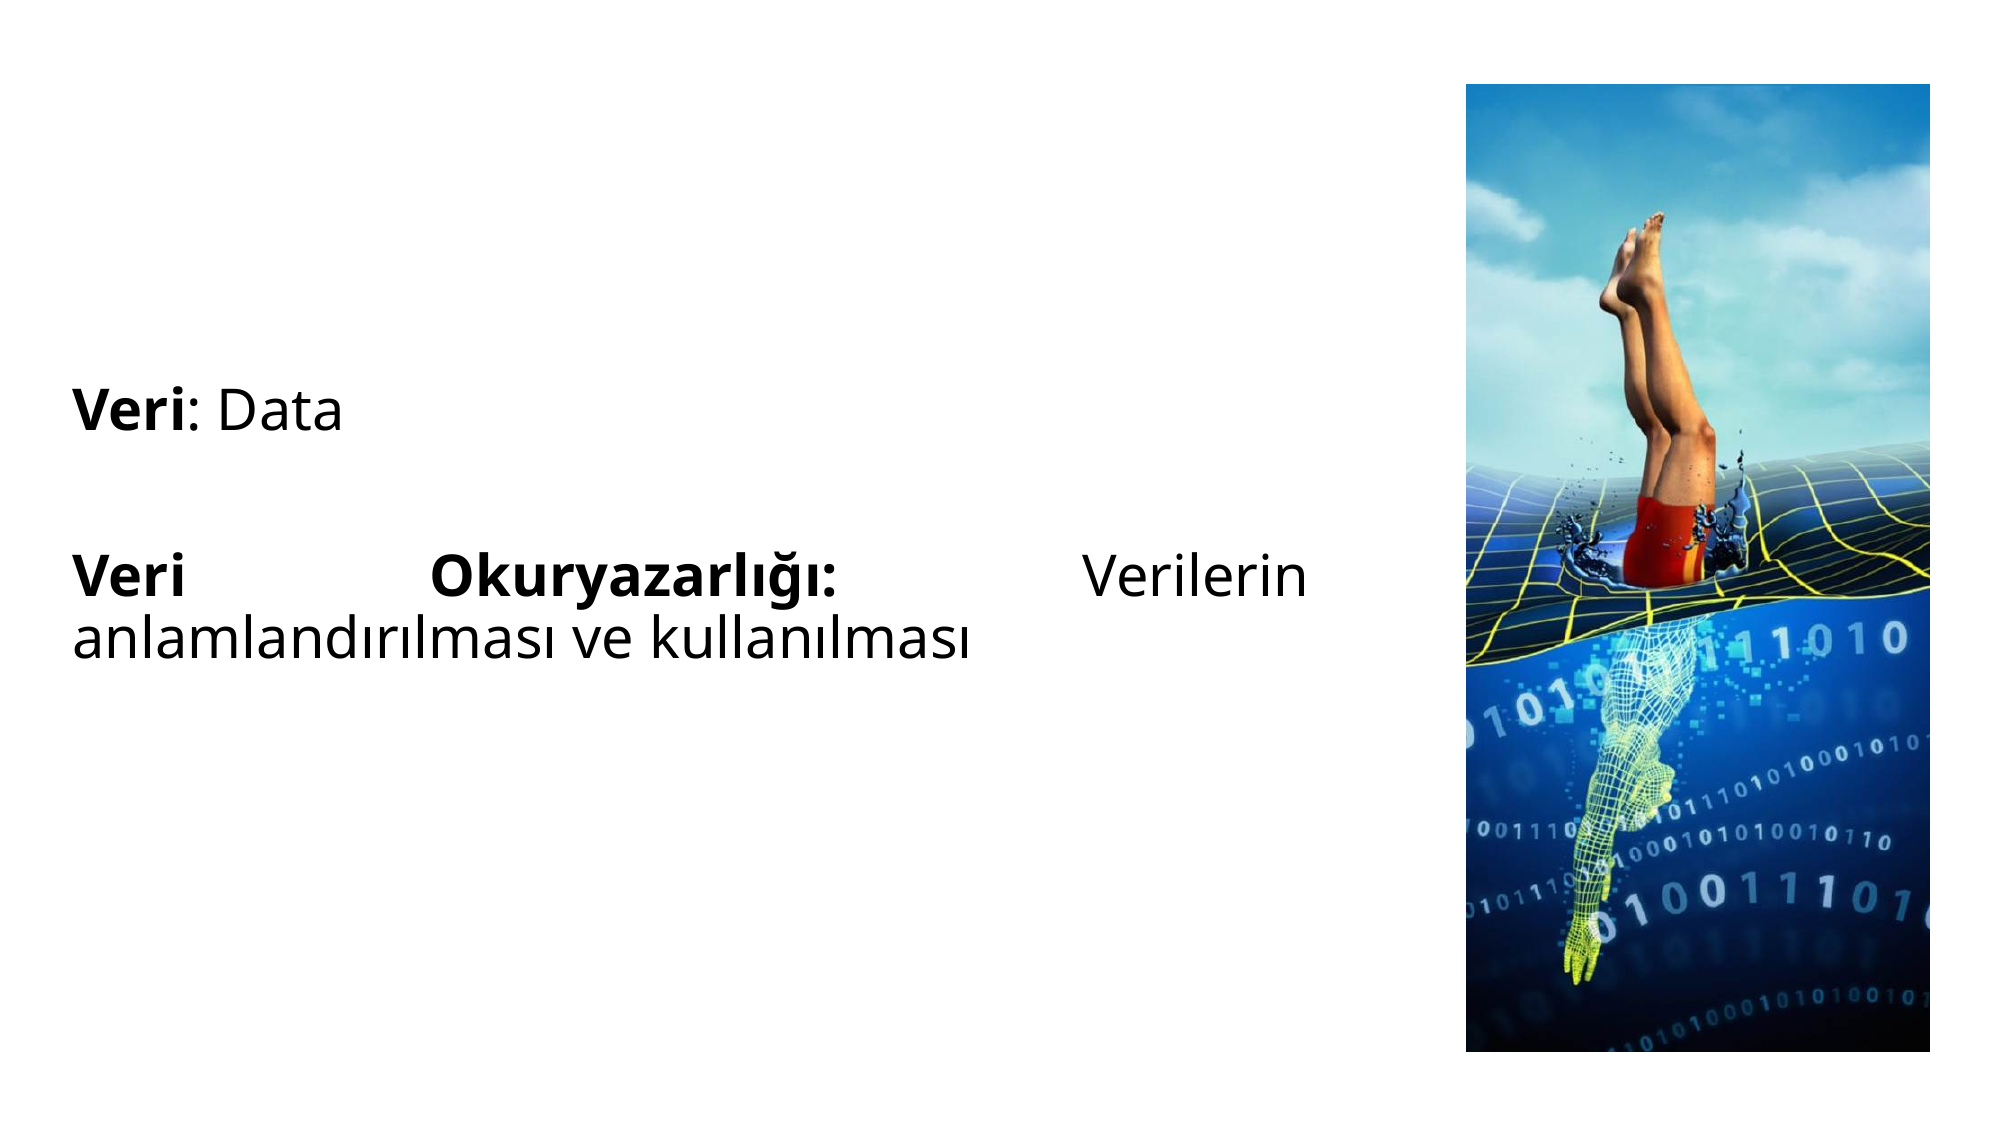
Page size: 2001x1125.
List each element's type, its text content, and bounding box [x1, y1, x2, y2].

list Veri: Data Veri Okuryazarlığı: Verilerin anlamlandırılması ve kullanılması [56, 283, 1325, 679]
picture [1466, 84, 1930, 1052]
